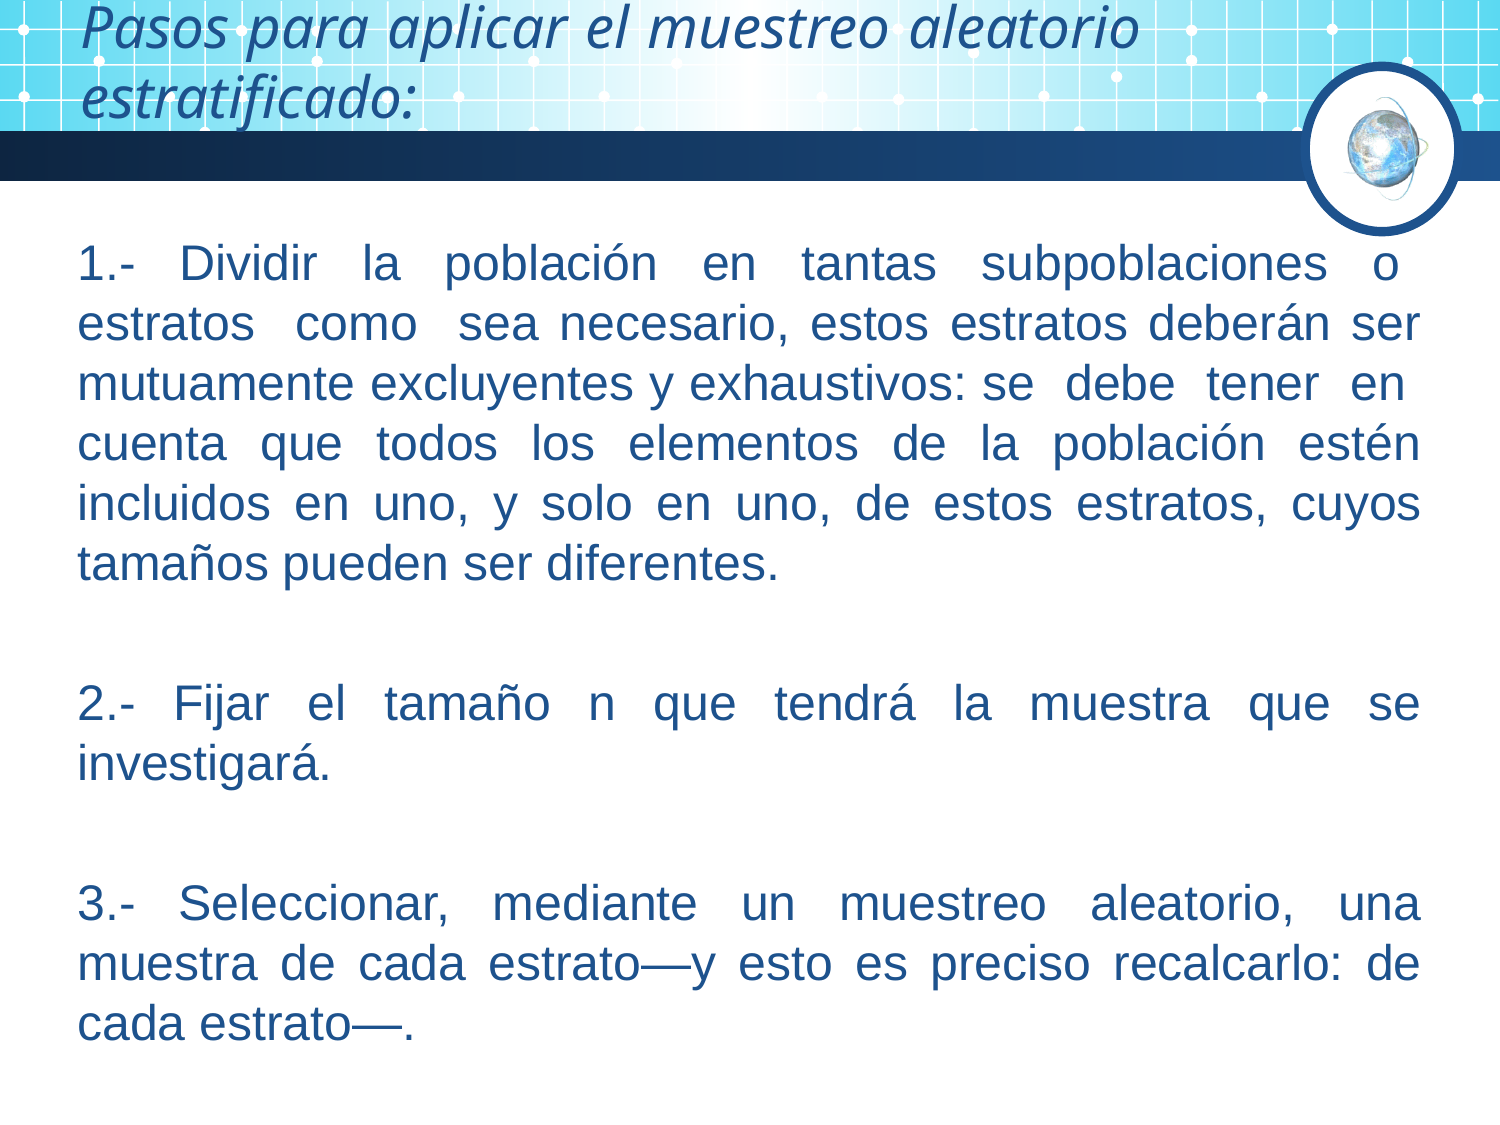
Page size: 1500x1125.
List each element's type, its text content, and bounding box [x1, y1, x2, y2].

picture [1310, 72, 1454, 222]
list 1.- Dividir la población en tantas subpoblaciones o estratos como sea necesario, estos estratos deberán ser mutuamente excluyentes y exhaustivos: se debe tener en cuenta que todos los elementos de la población estén incluidos en uno, y solo en uno, de estos estratos, cuyos tamaños pueden ser diferentes. 2.- Fijar el tamaño n que tendrá la muestra que se investigará. 3.- Seleccionar, mediante un muestreo aleatorio, una muestra de cada estrato—y esto es preciso recalcarlo: de cada estrato—. [62, 222, 1438, 1003]
title Pasos para aplicar el muestreo aleatorio estratificado: [41, 7, 1181, 114]
